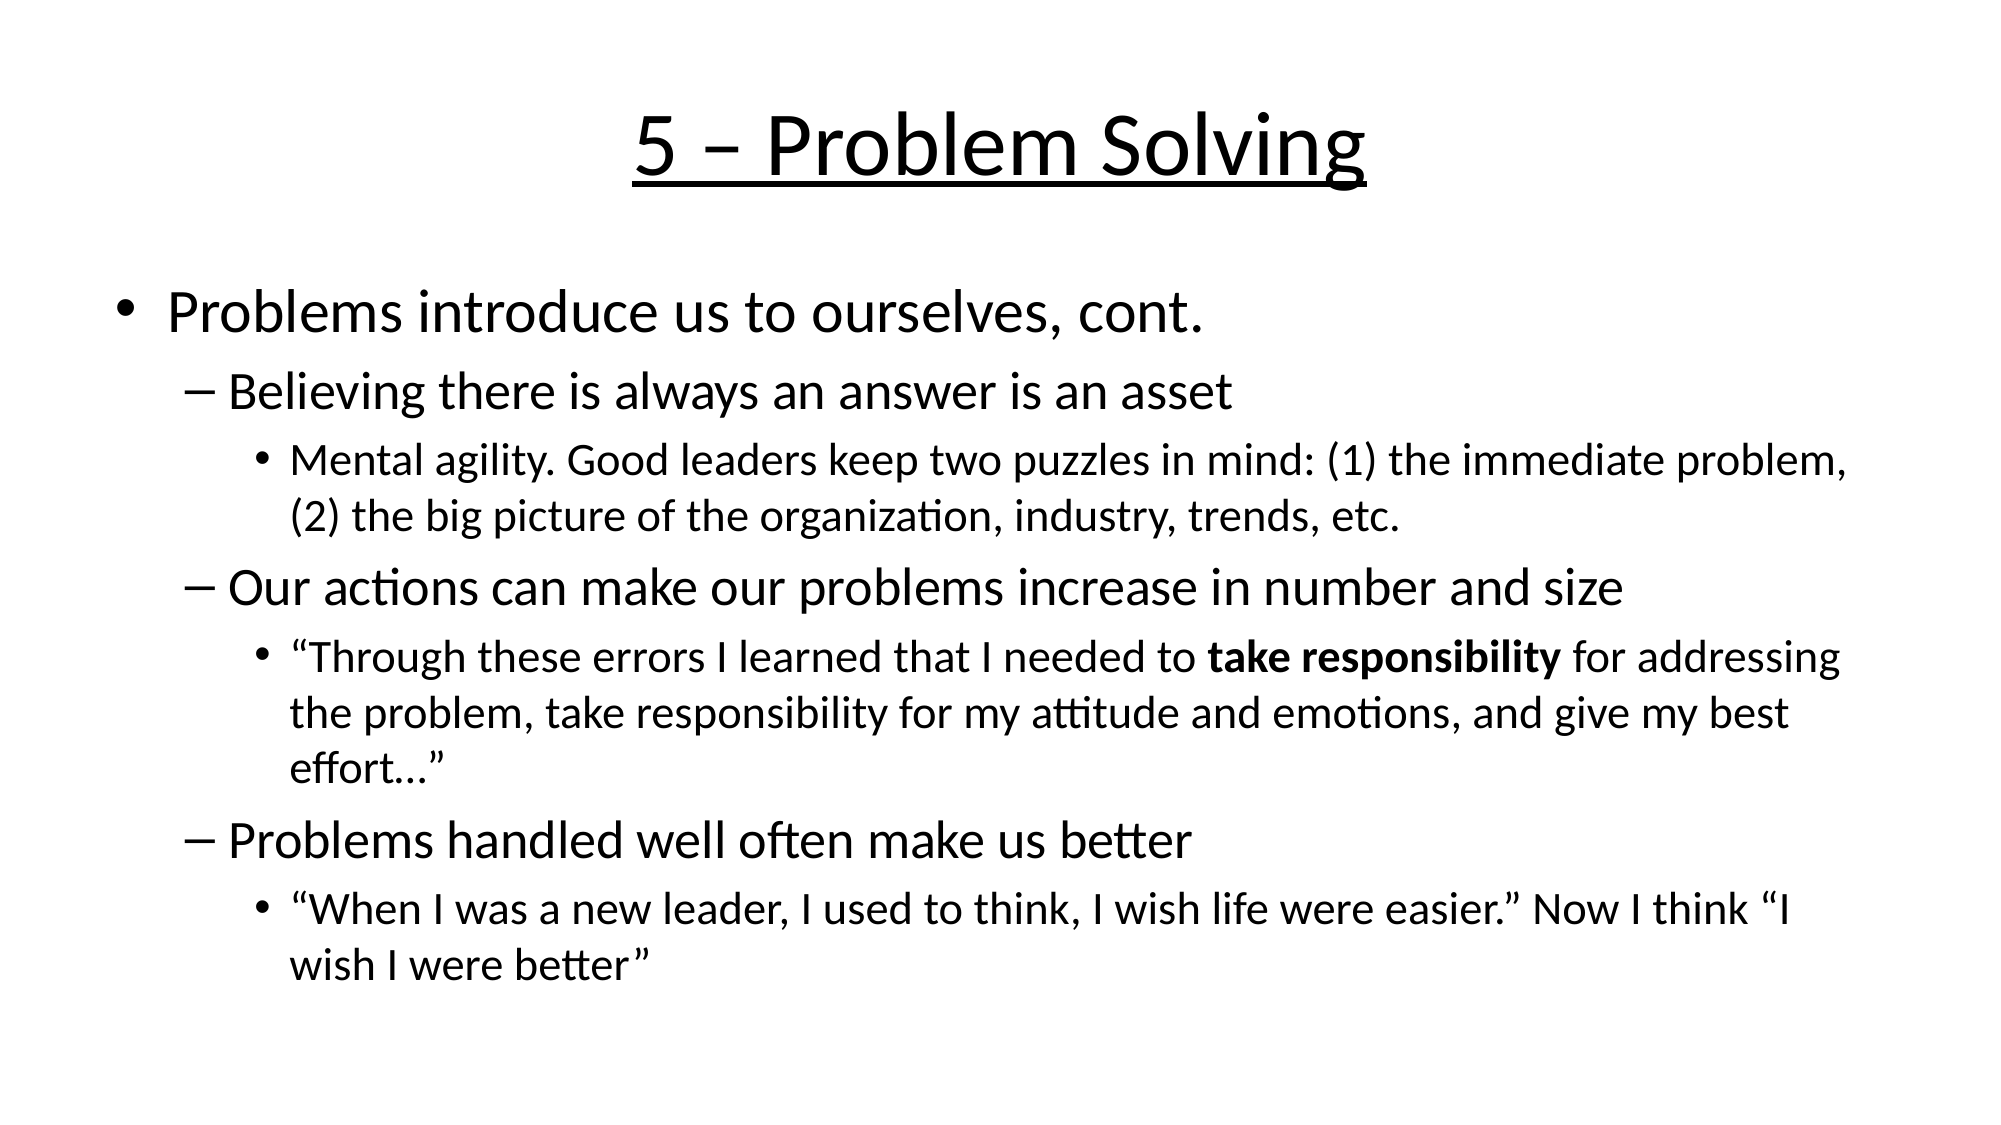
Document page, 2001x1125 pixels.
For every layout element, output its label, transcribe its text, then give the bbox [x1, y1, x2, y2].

title 5 – Problem Solving [99, 45, 1900, 233]
list Problems introduce us to ourselves, cont. Believing there is always an answer is an asset Mental agility. Good leaders keep two puzzles in mind: (1) the immediate problem, (2) the big picture of the organization, industry, trends, etc. Our actions can make our problems increase in number and size “Through these errors I learned that I needed to take responsibility for addressing the problem, take responsibility for my attitude and emotions, and give my best effort…” Problems handled well often make us better “When I was a new leader, I used to think, I wish life were easier.” Now I think “I wish I were better” [99, 262, 1900, 1005]
